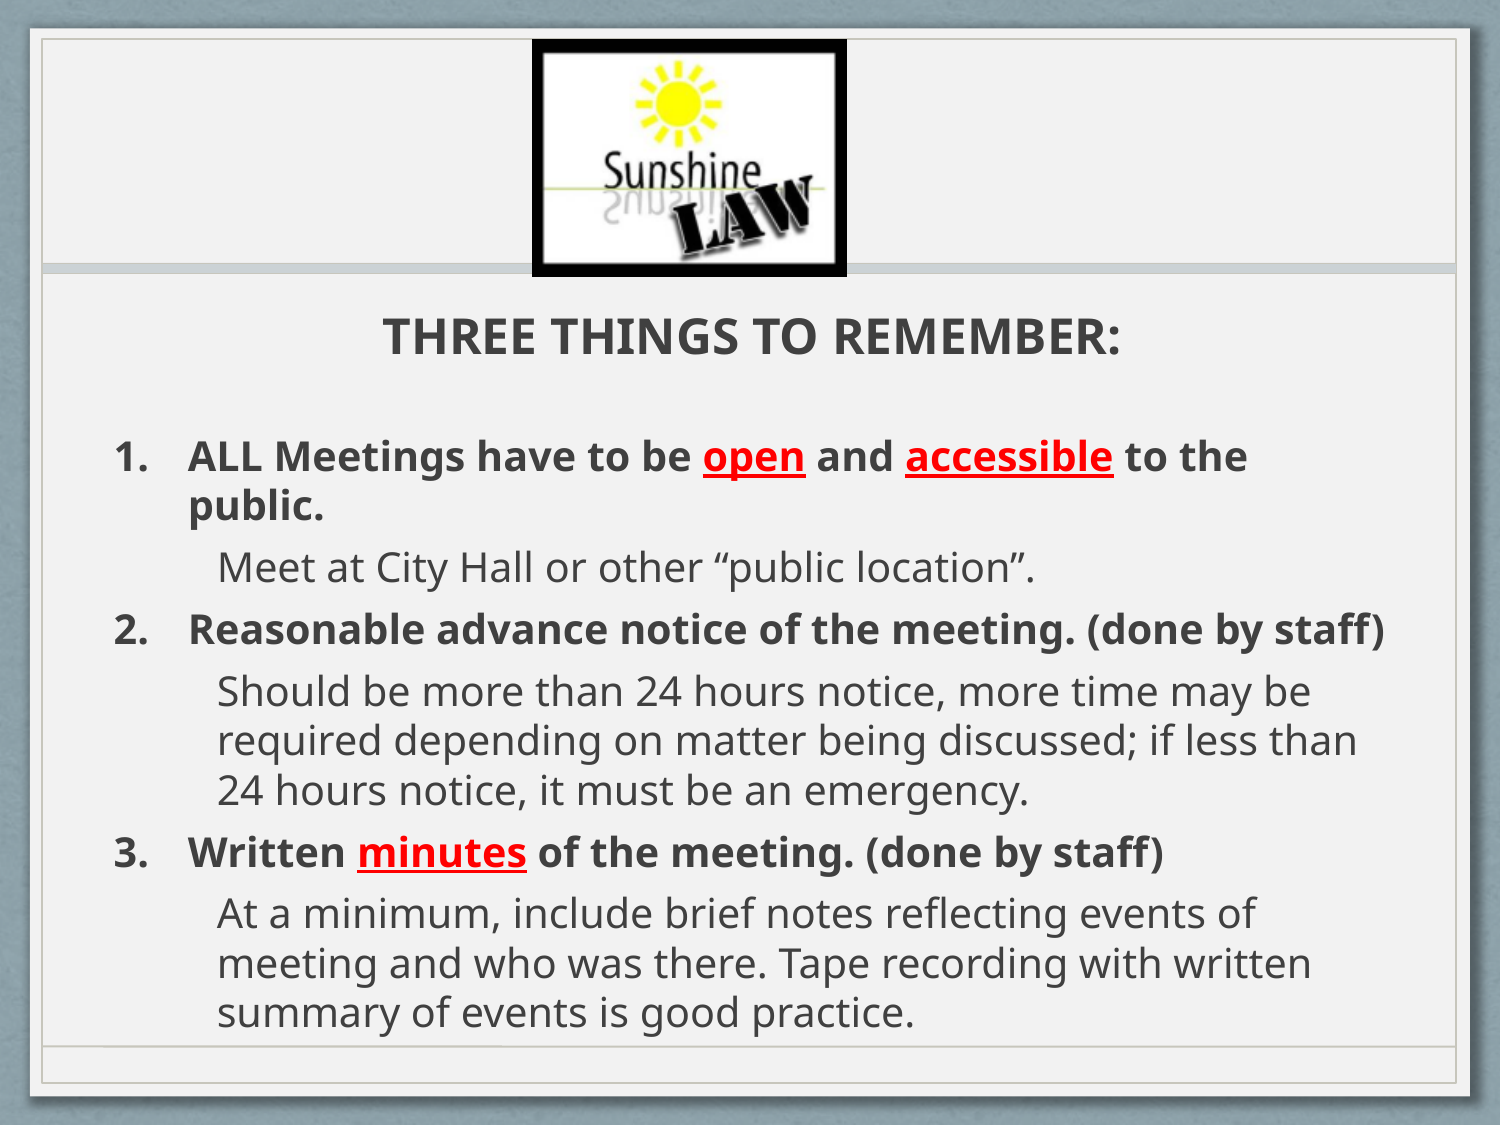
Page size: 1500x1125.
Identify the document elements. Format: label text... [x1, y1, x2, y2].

list THREE THINGS TO REMEMBER: ALL Meetings have to be open and accessible to the public. Meet at City Hall or other “public location”. Reasonable advance notice of the meeting. (done by staff) Should be more than 24 hours notice, more time may be required depending on matter being discussed; if less than 24 hours notice, it must be an emergency. Written minutes of the meeting. (done by staff) At a minimum, include brief notes reflecting events of meeting and who was there. Tape recording with written summary of events is good practice. [98, 297, 1406, 1090]
picture [531, 39, 847, 278]
